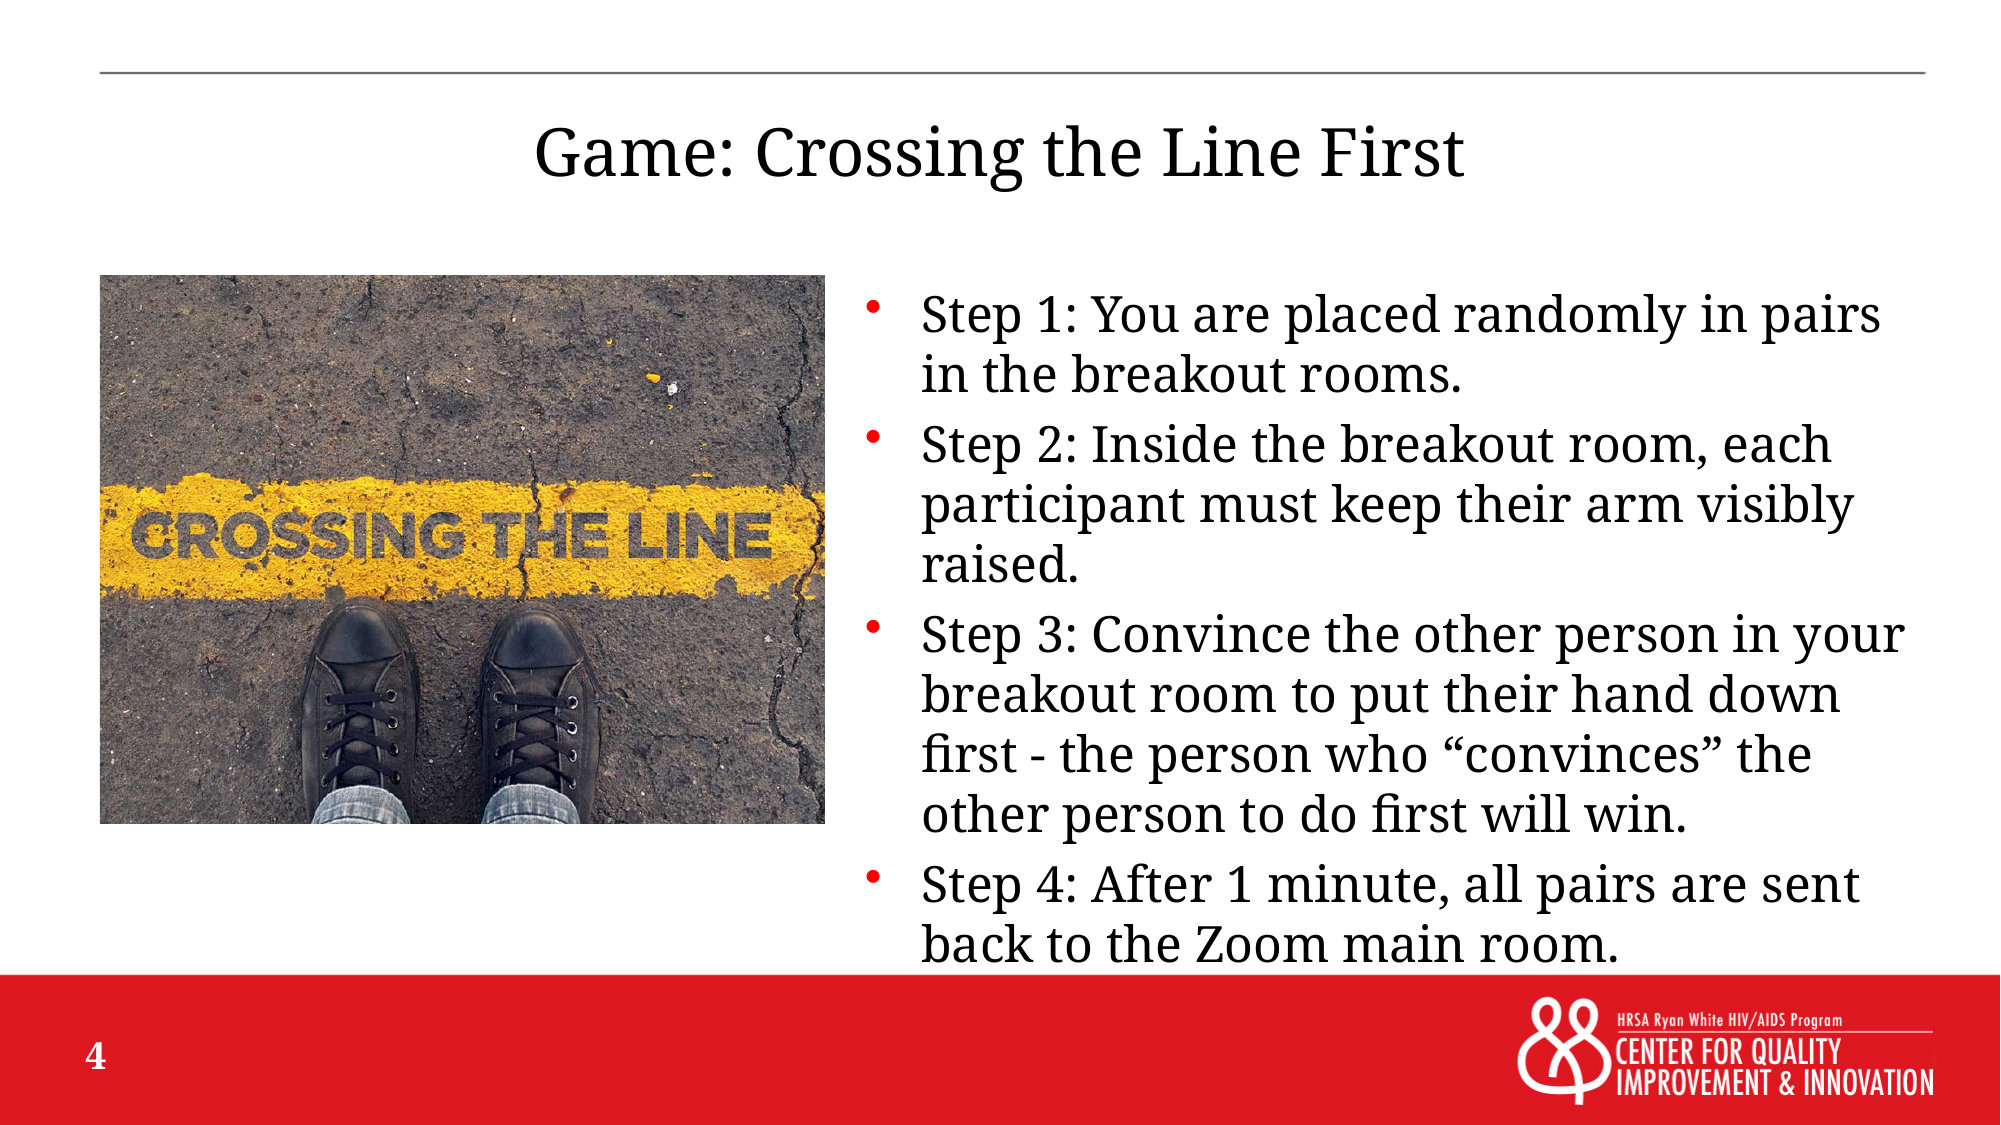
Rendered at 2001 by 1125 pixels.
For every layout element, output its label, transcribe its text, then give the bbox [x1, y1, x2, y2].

picture [0, 0, 2000, 1125]
title Game: Crossing the Line First [198, 87, 1802, 213]
list Step 1: You are placed randomly in pairs in the breakout rooms. Step 2: Inside the breakout room, each participant must keep their arm visibly raised. Step 3: Convince the other person in your breakout room to put their hand down first - the person who “convinces” the other person to do first will win. Step 4: After 1 minute, all pairs are sent back to the Zoom main room. [849, 275, 1950, 875]
